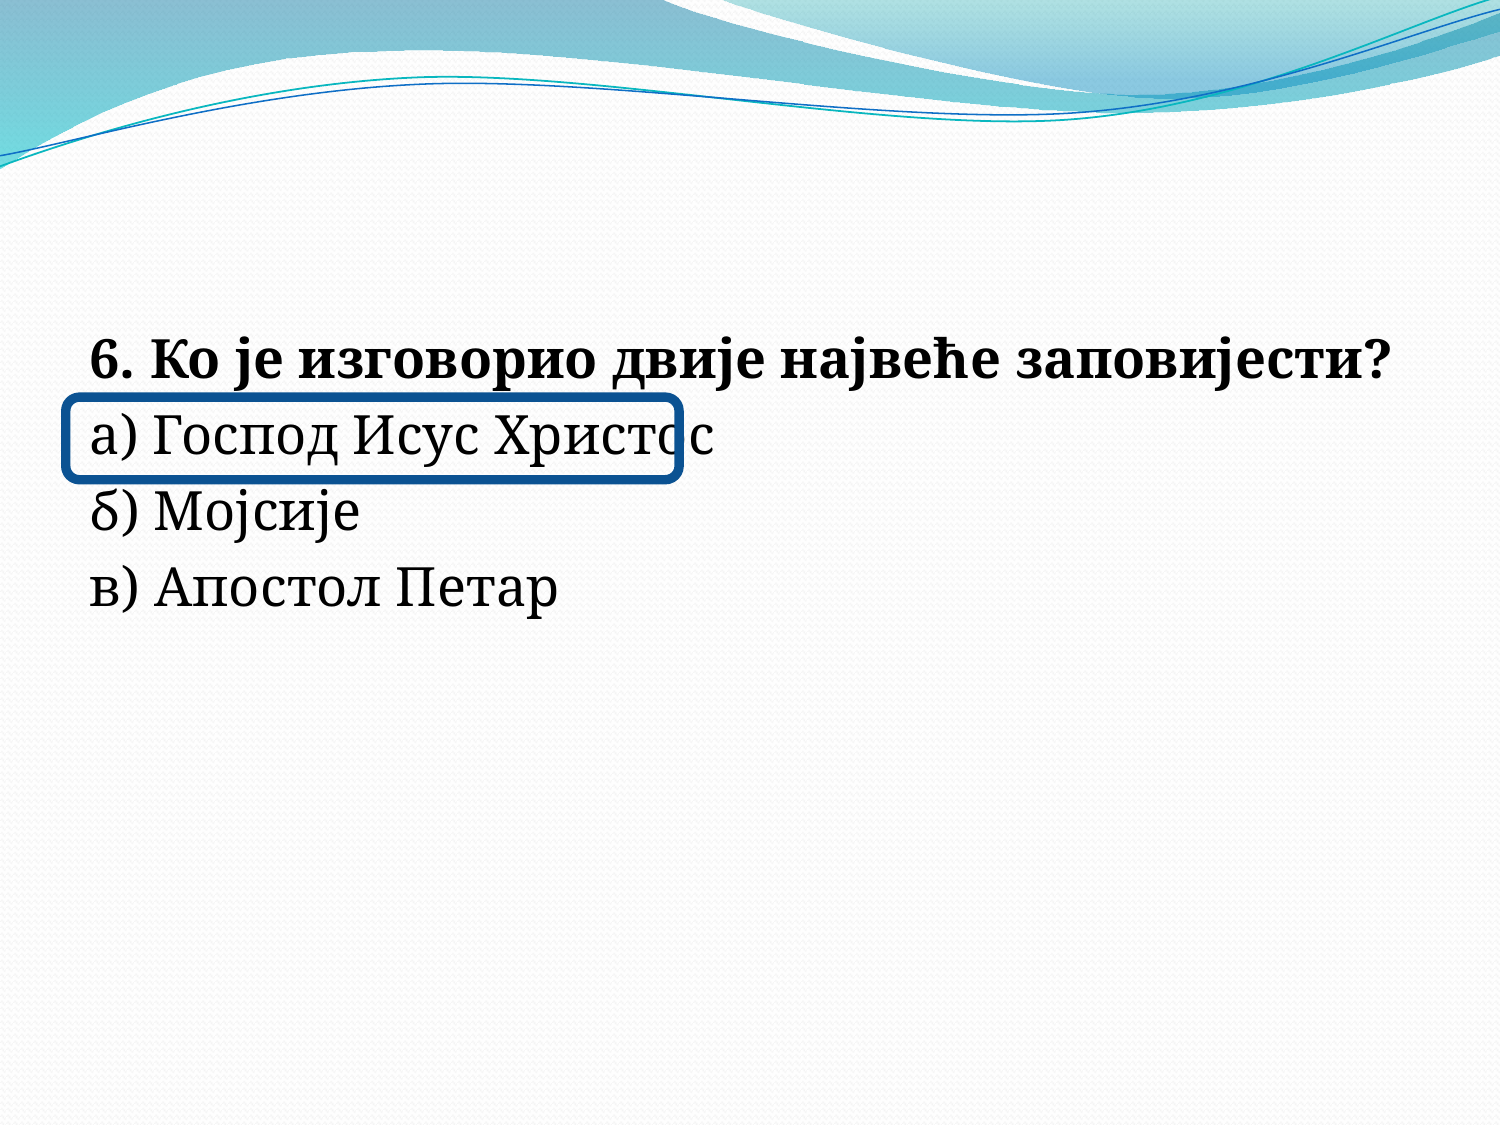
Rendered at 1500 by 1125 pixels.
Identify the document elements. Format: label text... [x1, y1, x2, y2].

text_box [63, 394, 682, 482]
list 6. Ко је изговорио двије највеће заповијести? а) Господ Исус Христос б) Мојсије в) Апостол Петар [75, 317, 1425, 646]
